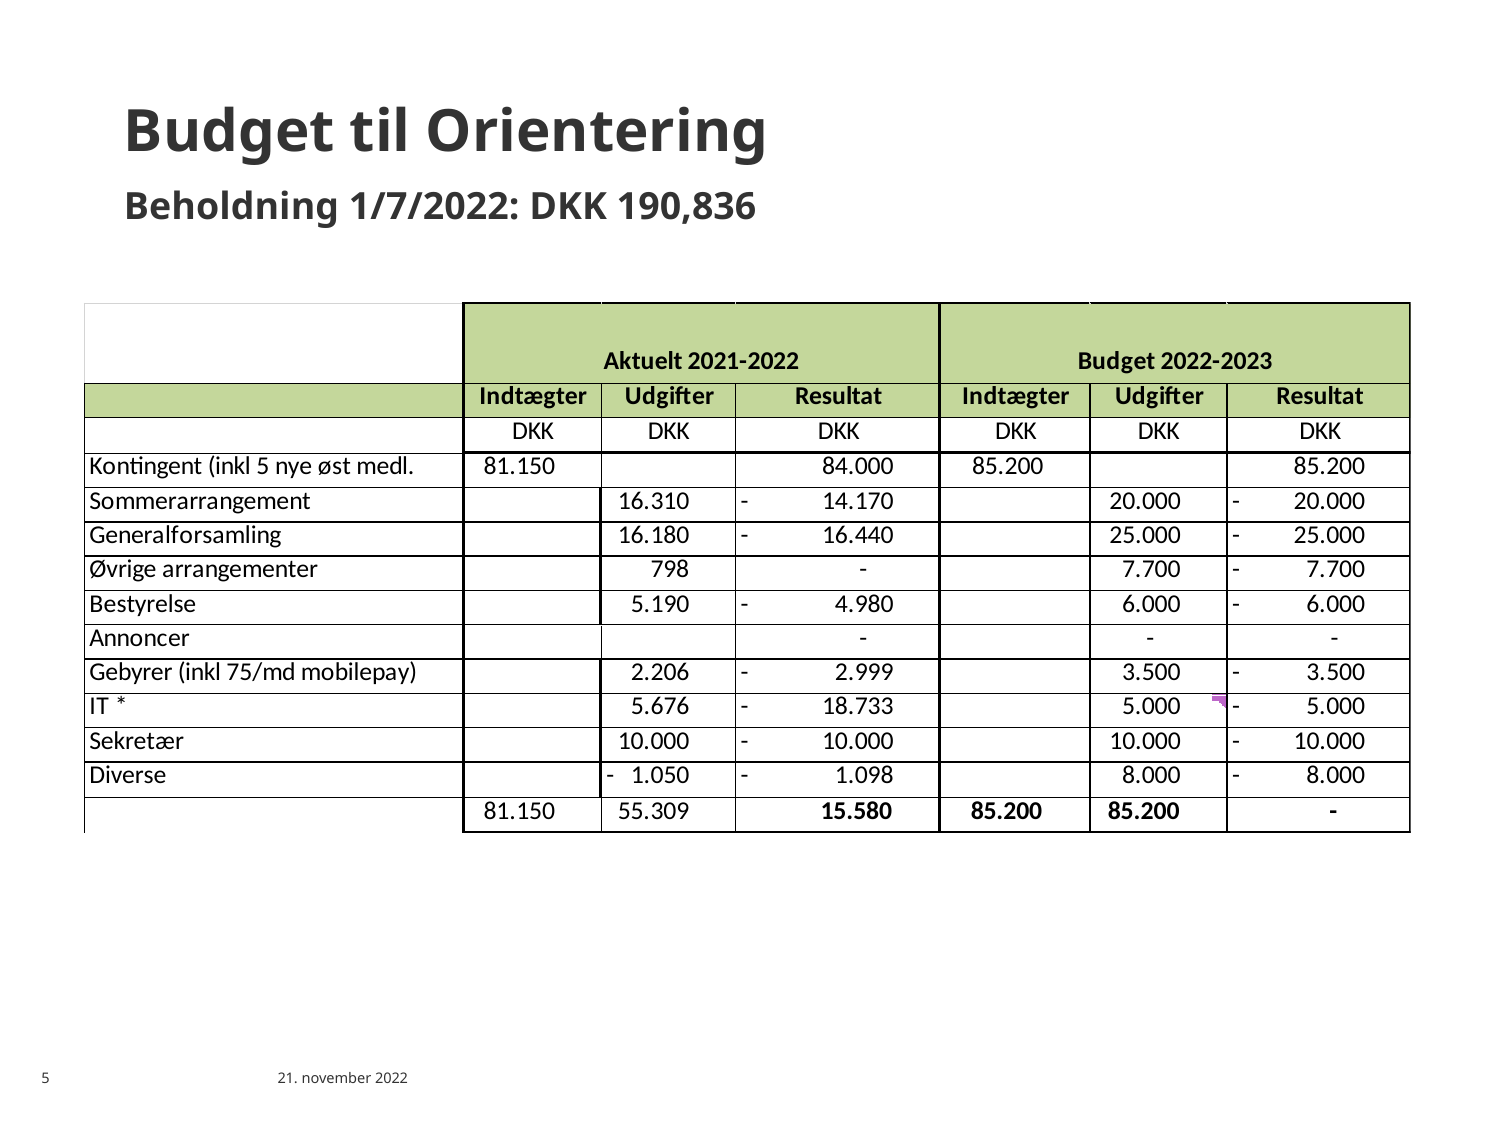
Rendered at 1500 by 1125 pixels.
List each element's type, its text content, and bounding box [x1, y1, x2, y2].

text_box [83, 302, 1413, 835]
slide_number 5 [41, 1069, 81, 1099]
text_box Budget til Orientering Beholdning 1/7/2022: DKK 190,836 [123, 84, 1412, 227]
